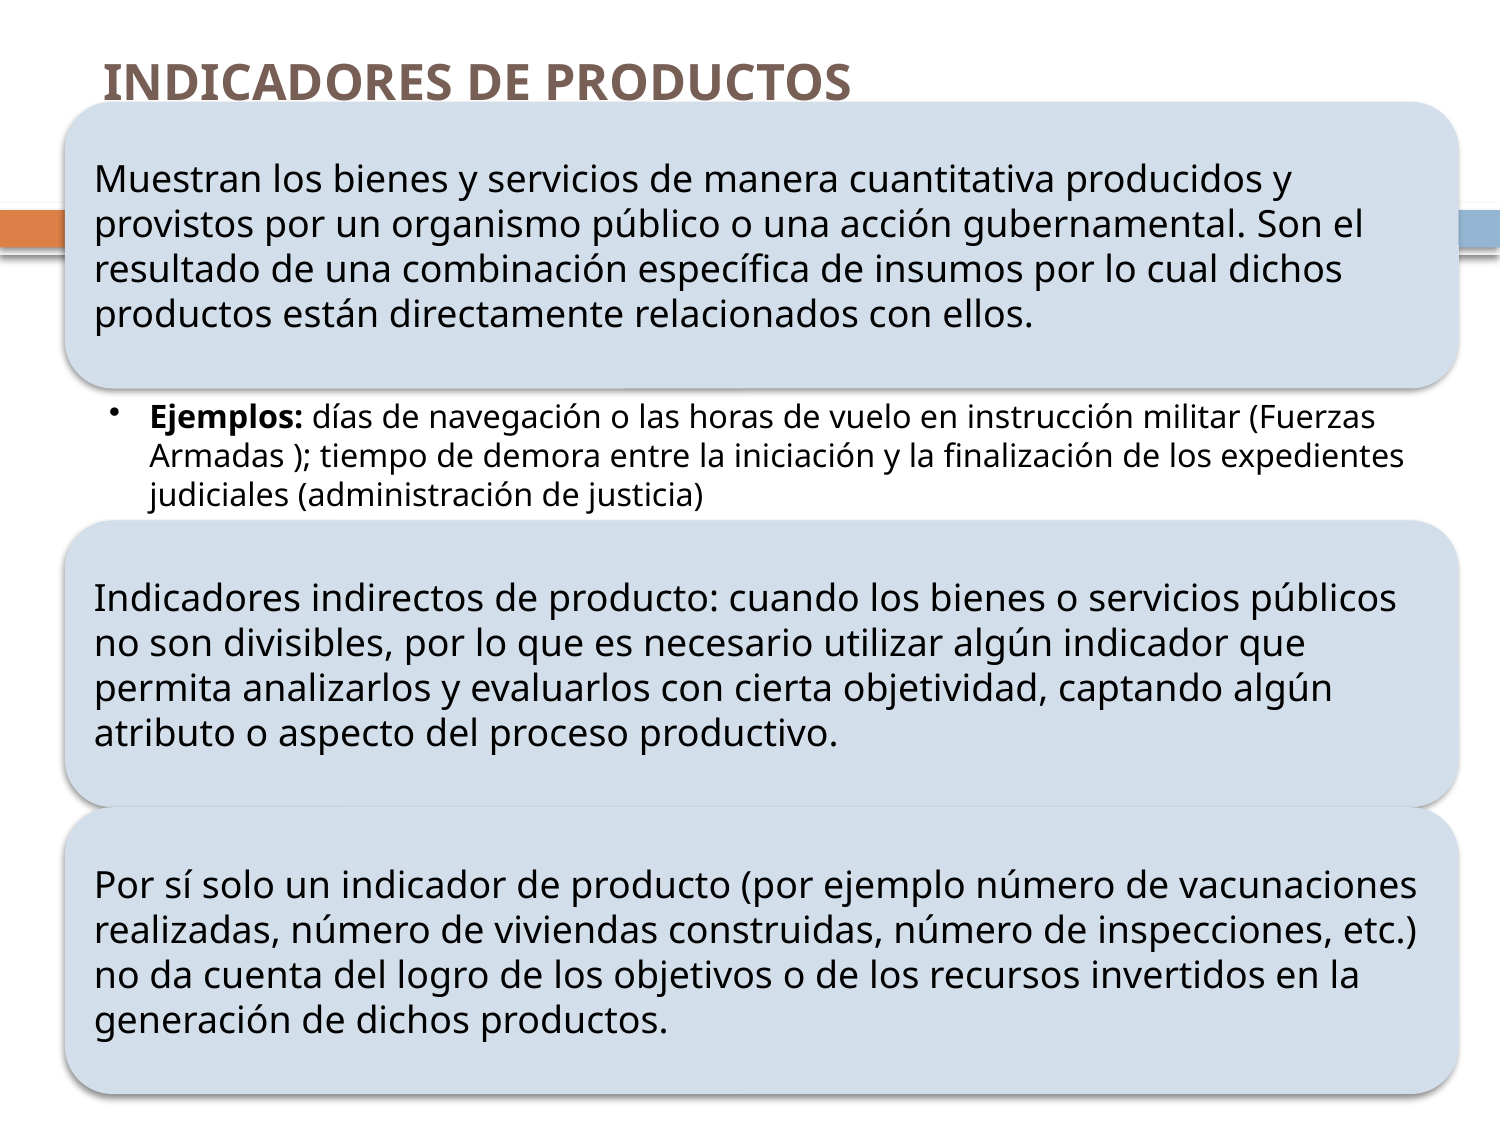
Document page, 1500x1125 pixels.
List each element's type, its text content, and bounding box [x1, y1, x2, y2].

title INDICADORES DE PRODUCTOS [88, 42, 1364, 101]
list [64, 101, 1460, 1095]
